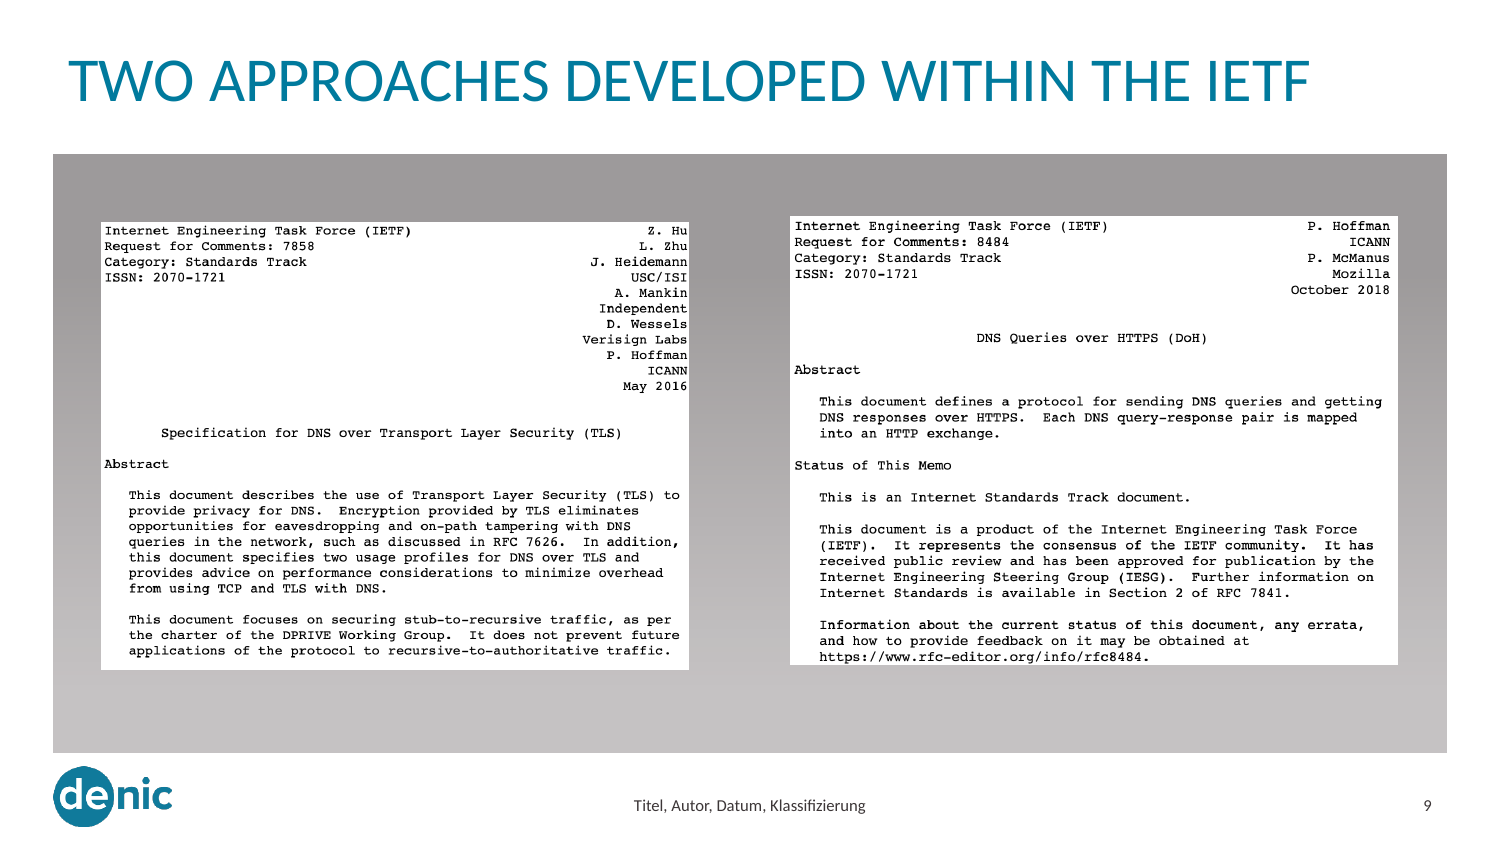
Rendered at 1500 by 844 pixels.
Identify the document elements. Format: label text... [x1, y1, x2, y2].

picture [53, 766, 172, 827]
picture [53, 154, 1447, 753]
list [101, 222, 689, 671]
footer Titel, Autor, Datum, Klassifizierung [277, 782, 1223, 827]
title Two approaches developed within the IETF [53, 31, 1447, 145]
slide_number 9 [1299, 782, 1447, 827]
